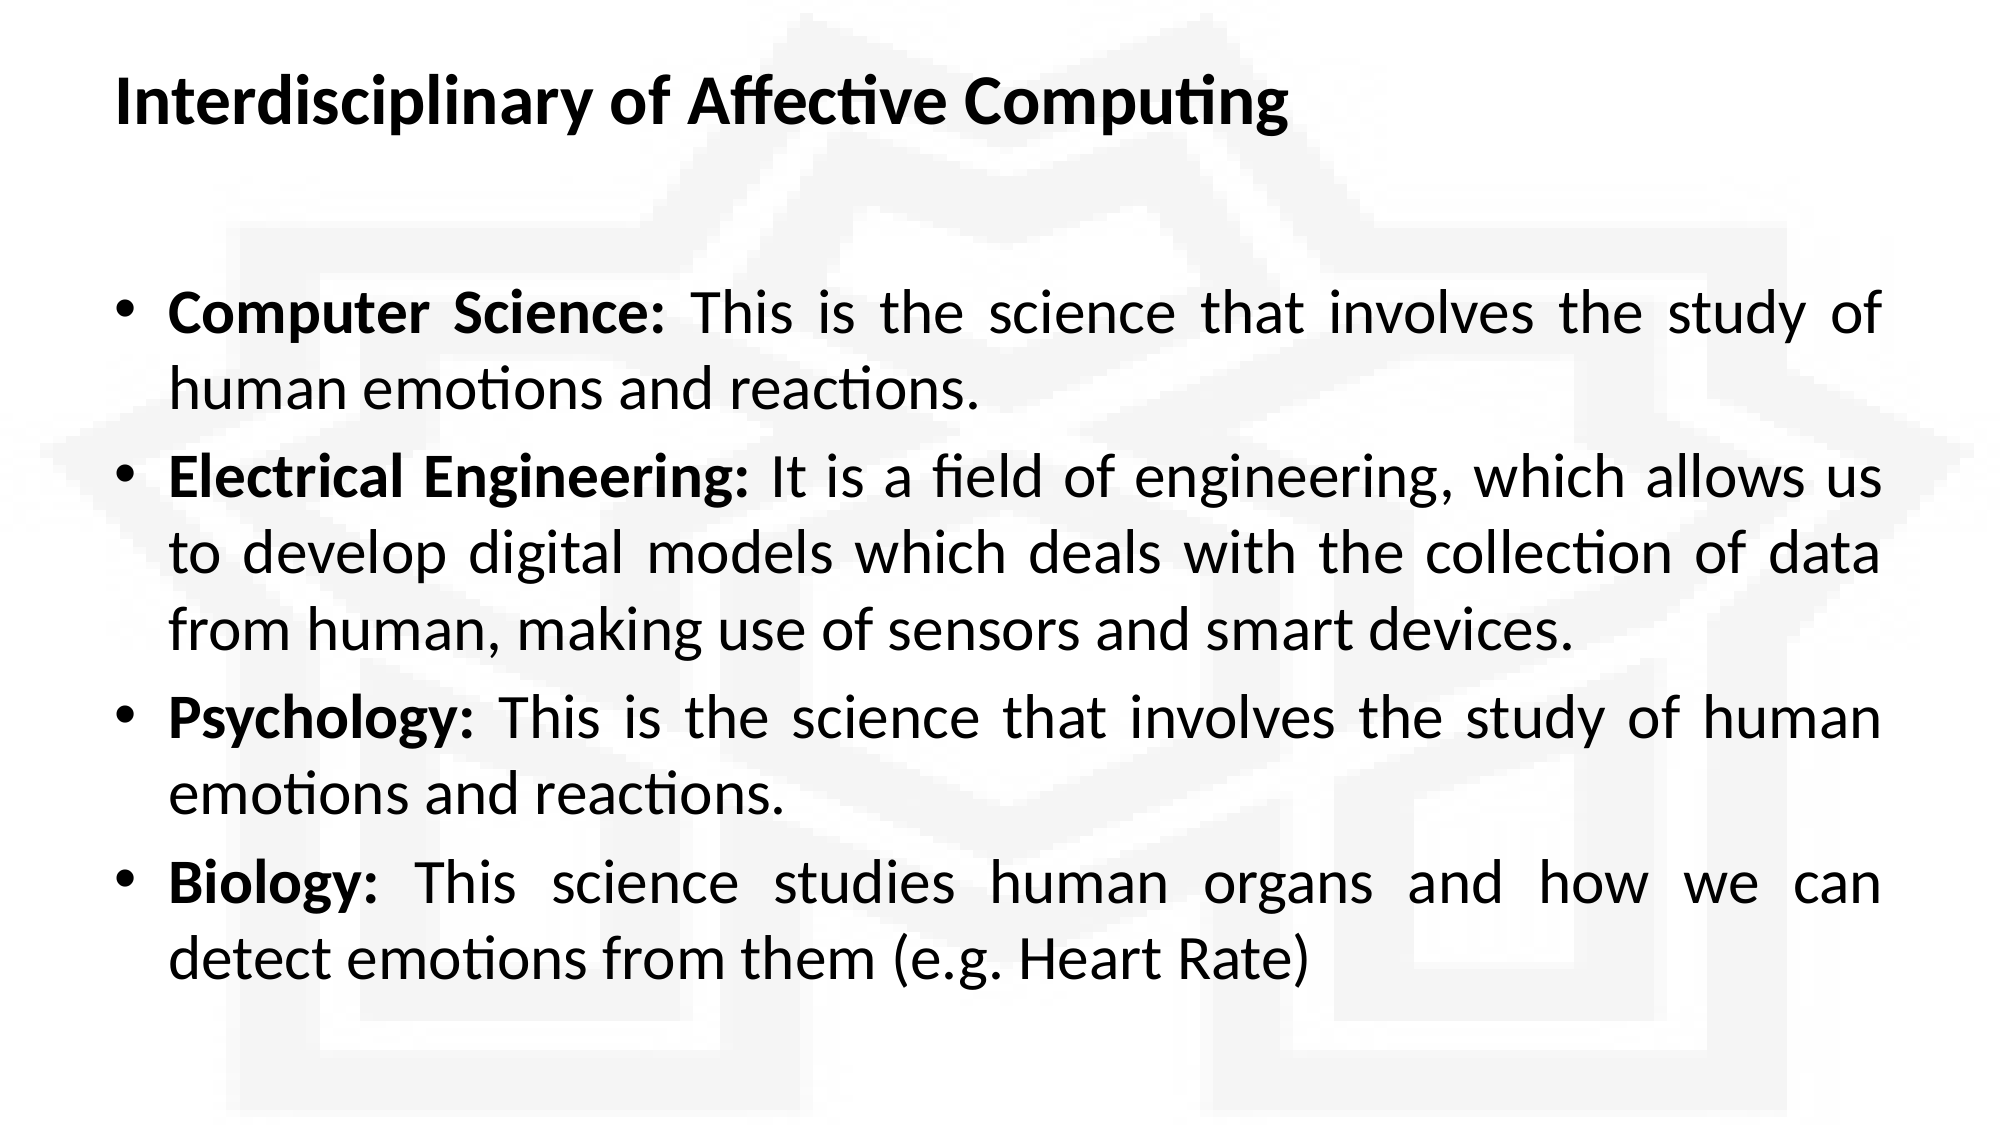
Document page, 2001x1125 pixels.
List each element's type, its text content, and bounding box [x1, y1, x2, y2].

list Computer Science: This is the science that involves the study of human emotions and reactions. Electrical Engineering: It is a field of engineering, which allows us to develop digital models which deals with the collection of data from human, making use of sensors and smart devices. Psychology: This is the science that involves the study of human emotions and reactions. Biology: This science studies human organs and how we can detect emotions from them (e.g. Heart Rate) [99, 262, 1900, 1005]
title Interdisciplinary of Affective Computing [99, 45, 1900, 233]
